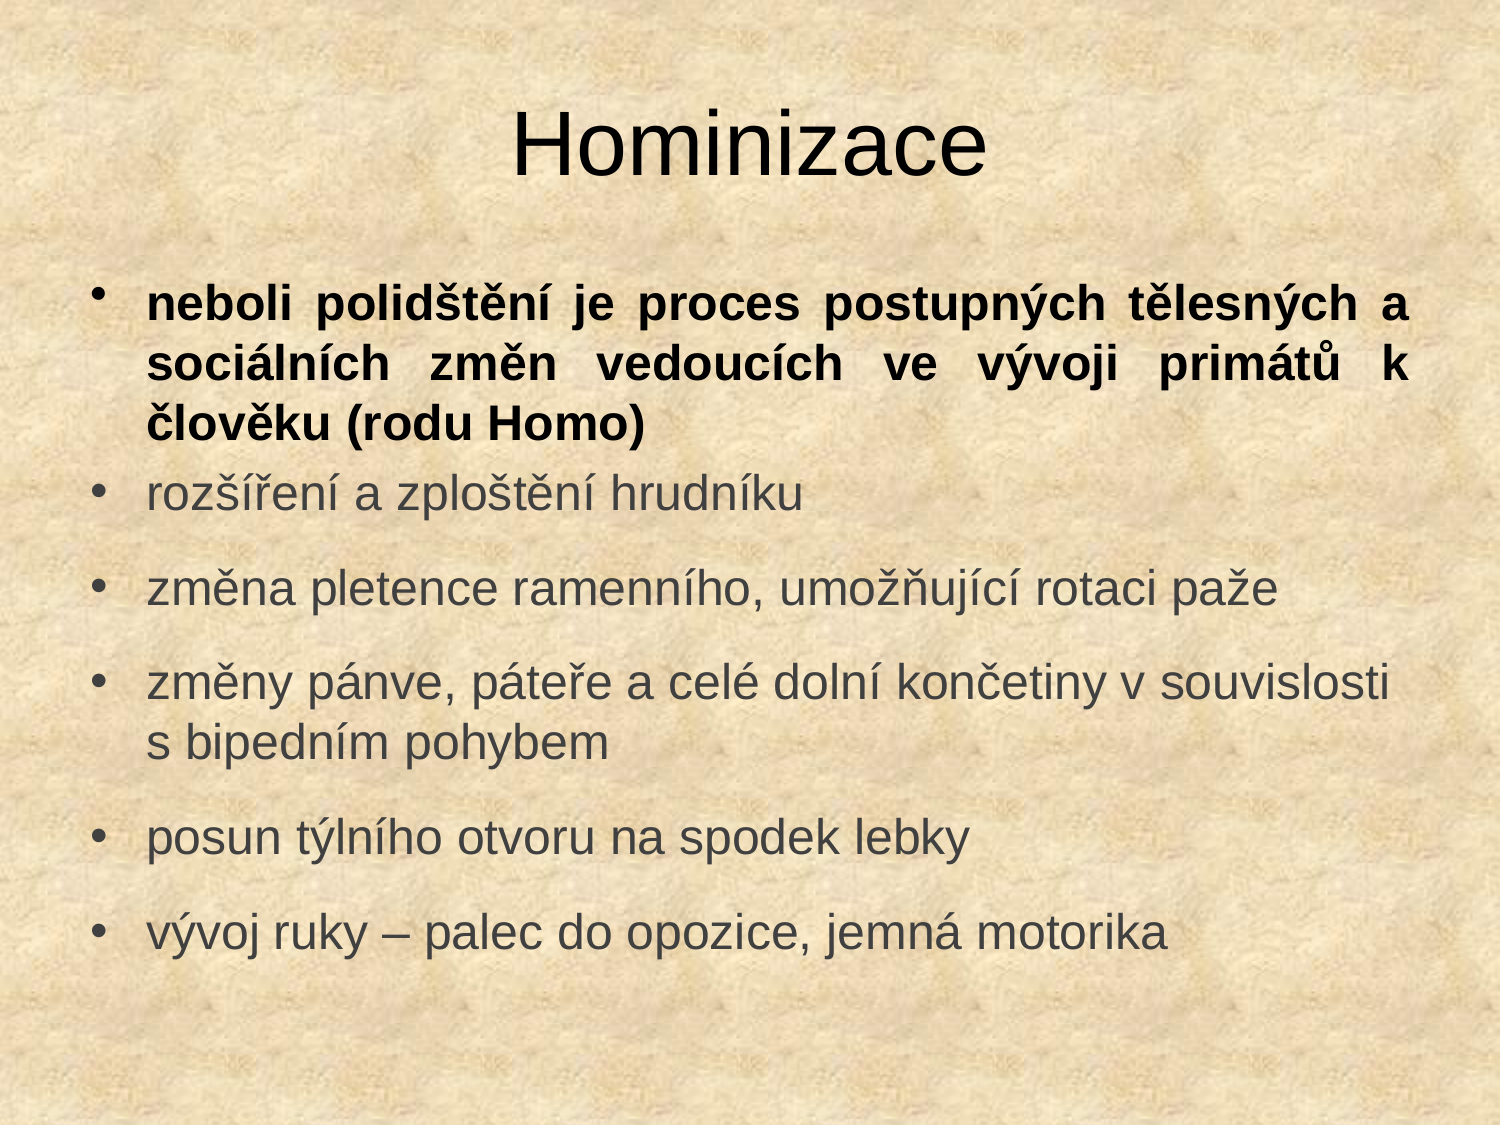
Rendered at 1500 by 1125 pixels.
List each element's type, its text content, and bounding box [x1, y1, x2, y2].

list neboli polidštění je proces postupných tělesných a sociálních změn vedoucích ve vývoji primátů k člověku (rodu Homo) rozšíření a zploštění hrudníku změna pletence ramenního, umožňující rotaci paže změny pánve, páteře a celé dolní končetiny v souvislosti s bipedním pohybem posun týlního otvoru na spodek lebky vývoj ruky – palec do opozice, jemná motorika [74, 262, 1426, 516]
picture [0, 0, 1500, 1125]
title Hominizace [74, 44, 1426, 233]
